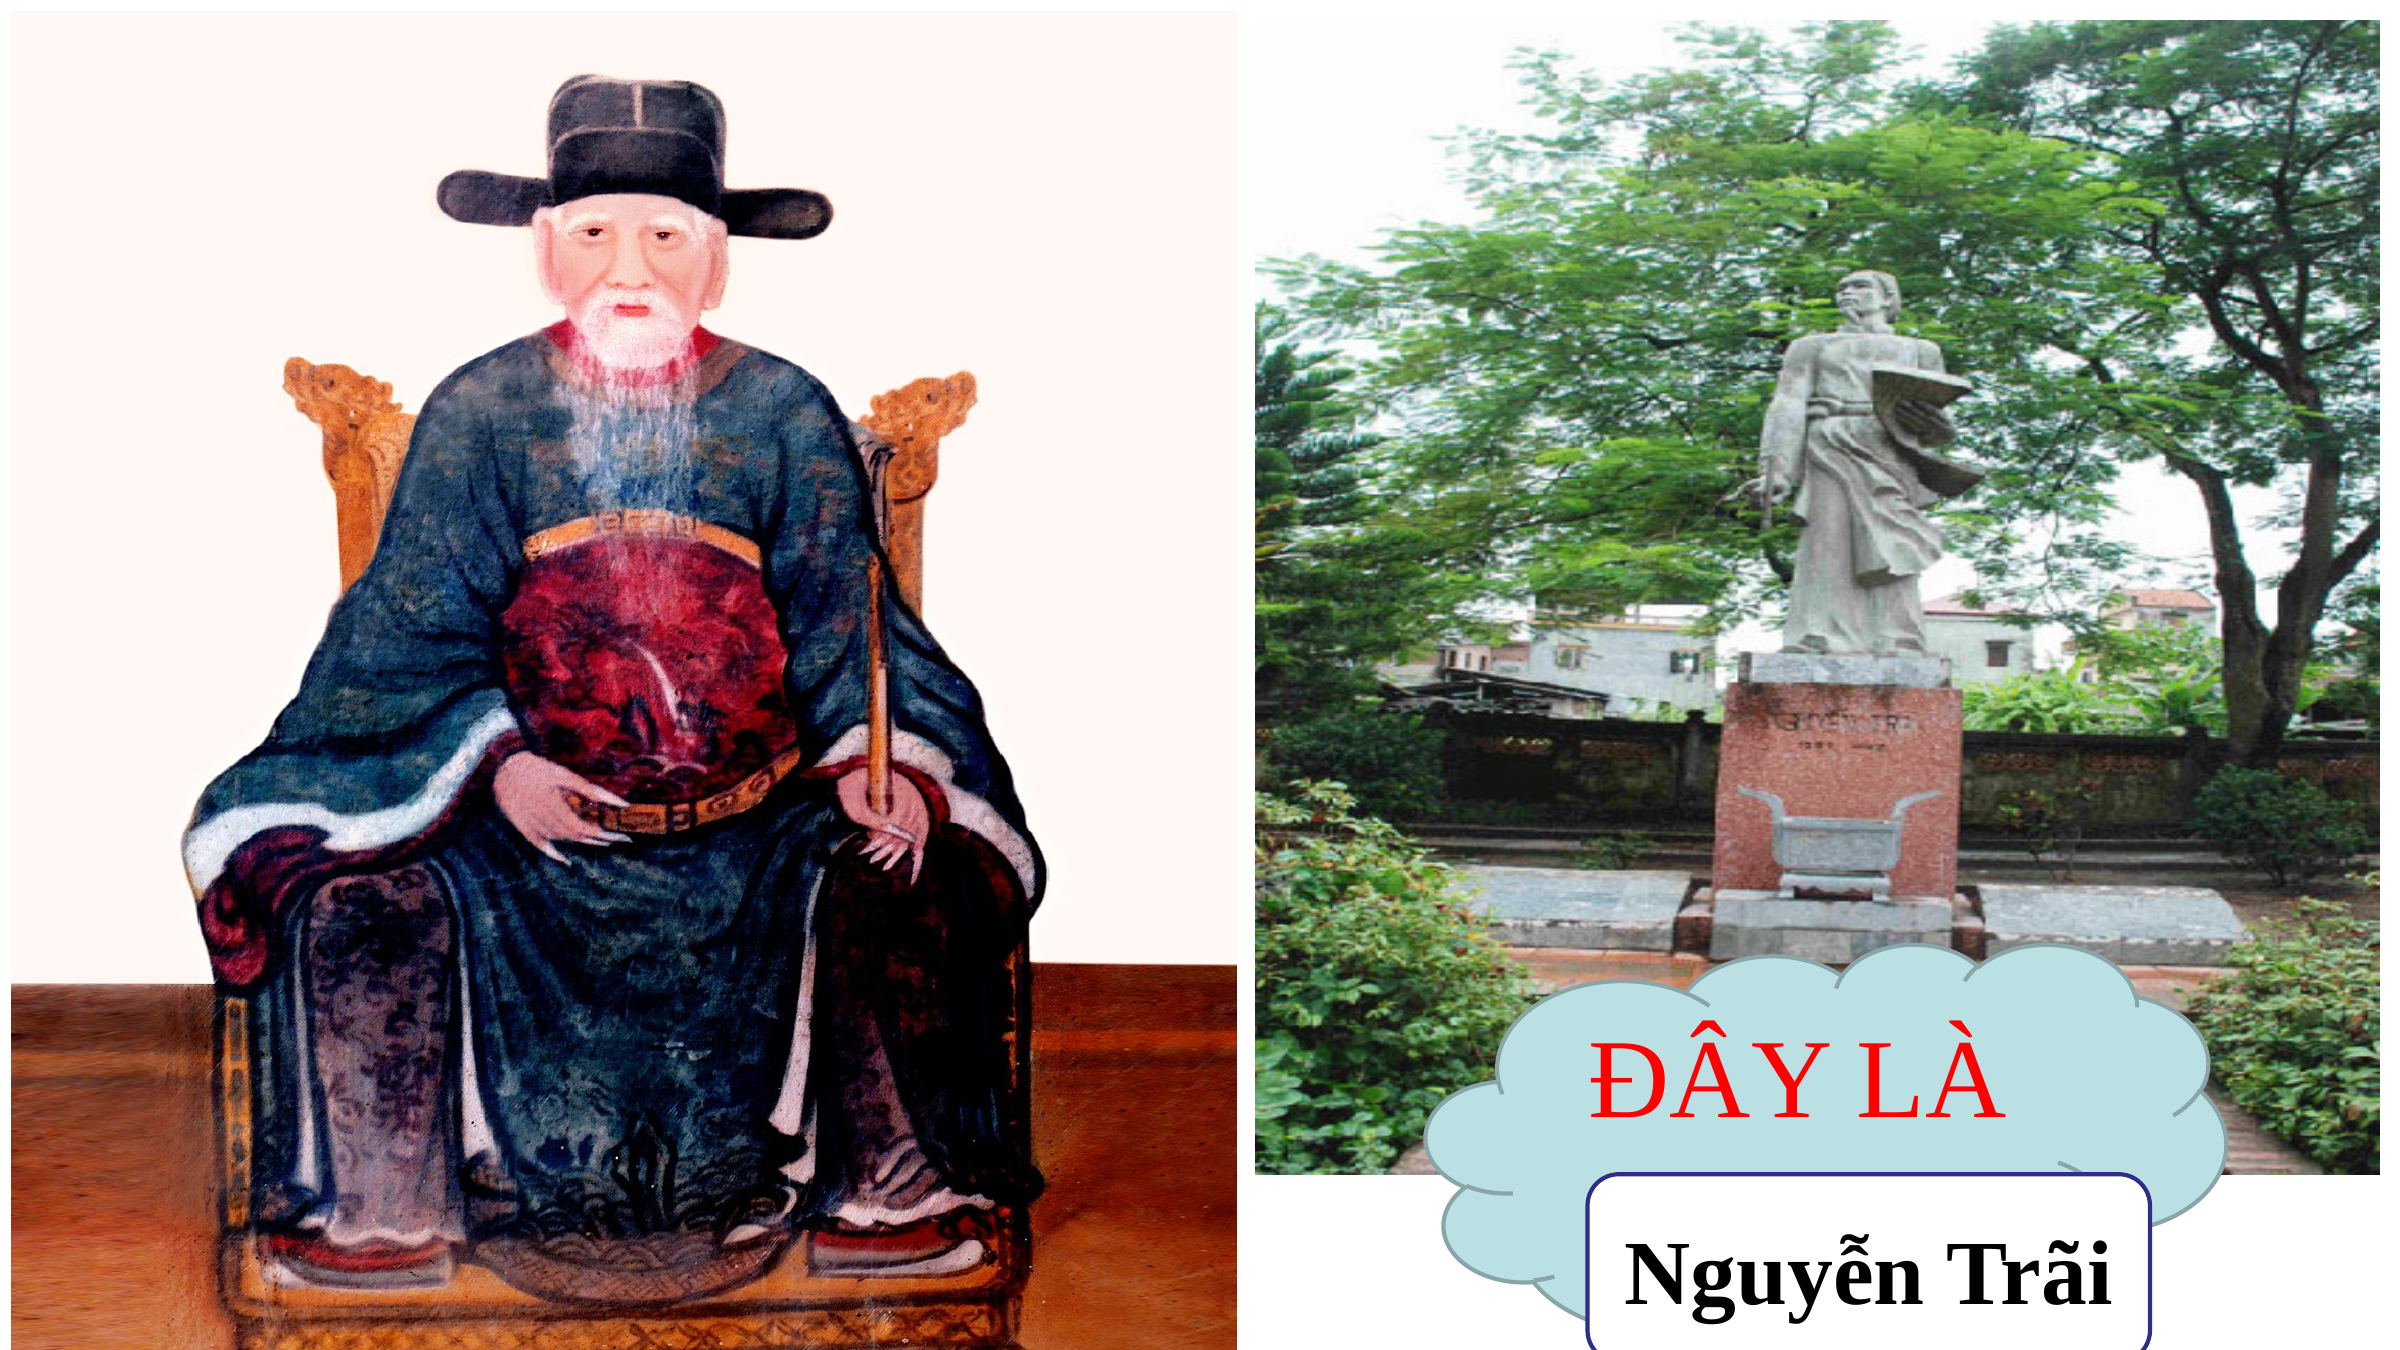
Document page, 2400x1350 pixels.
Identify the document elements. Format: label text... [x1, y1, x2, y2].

picture [1255, 20, 2381, 1176]
text_box ĐÂY LÀ AI? [1441, 1185, 1591, 1322]
text_box ĐÂY LÀ AI? [2146, 1185, 2216, 1227]
text_box Nguyễn Trãi [1585, 1185, 2153, 1350]
picture [11, 4, 1238, 1350]
